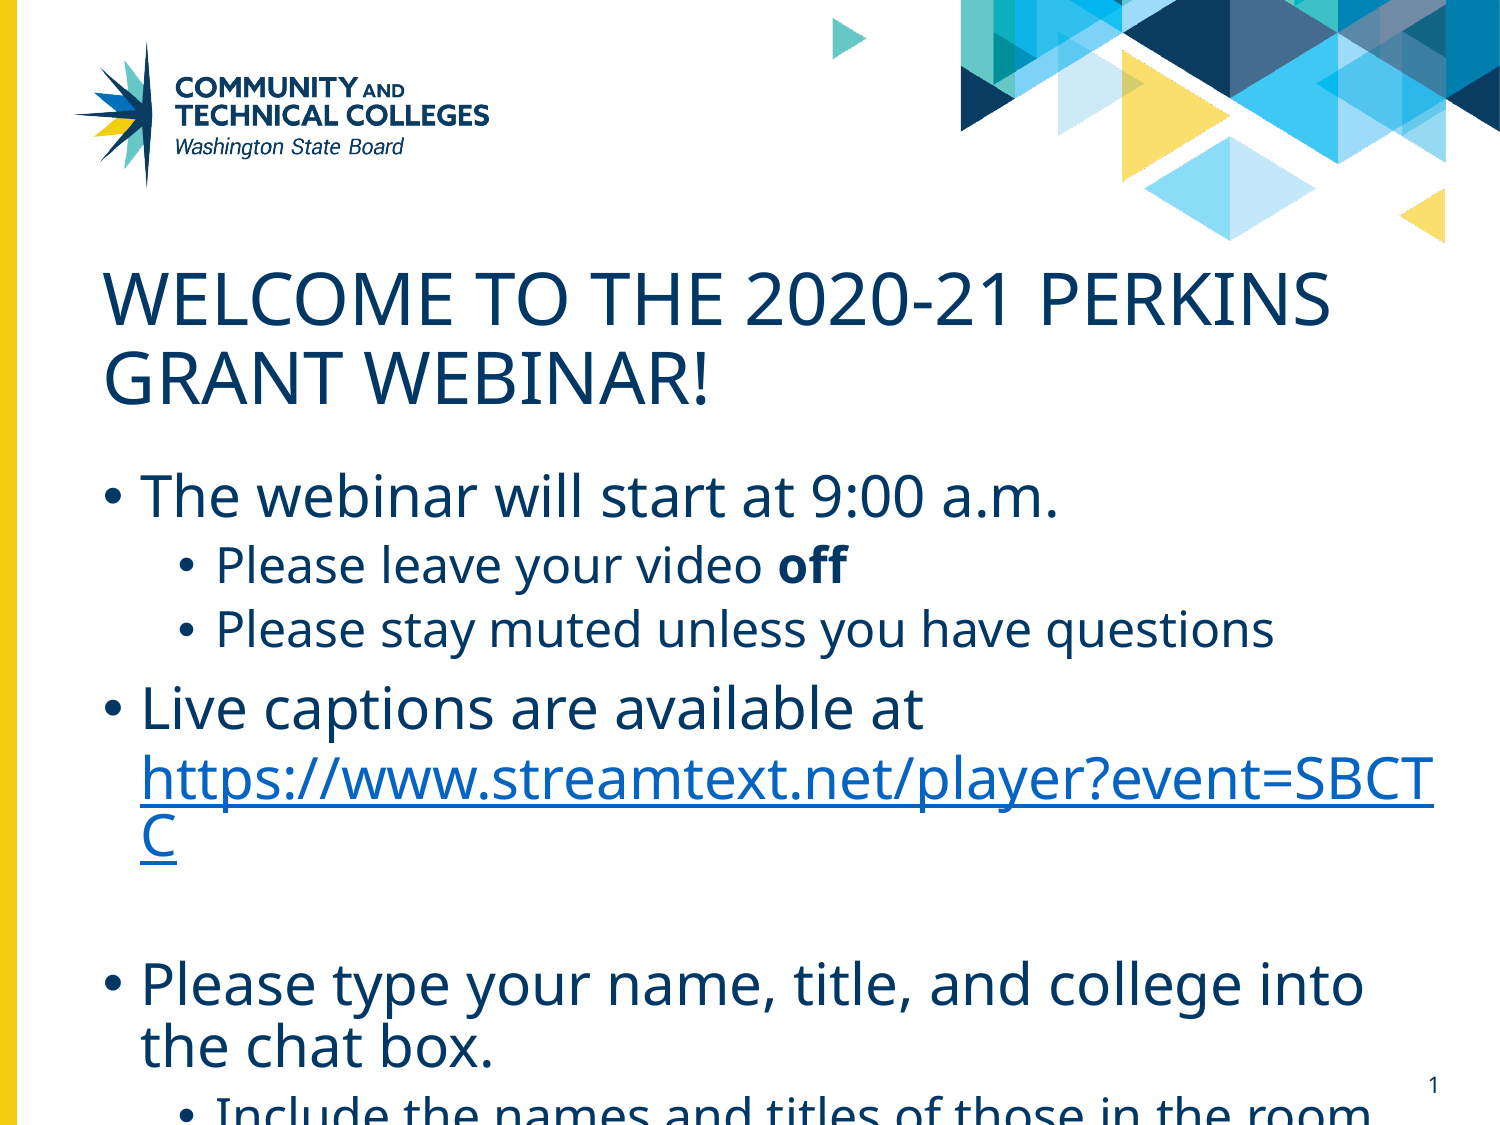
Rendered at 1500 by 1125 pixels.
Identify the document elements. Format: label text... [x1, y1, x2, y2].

list The webinar will start at 9:00 a.m. Please leave your video off Please stay muted unless you have questions Live captions are available at https://www.streamtext.net/player?event=SBCTC Please type your name, title, and college into the chat box. Include the names and titles of those in the room with you [88, 459, 1456, 991]
slide_number 1 [1378, 1063, 1456, 1103]
picture [17, 25, 557, 228]
title Welcome to the 2020-21 PERKINS Grant webinar! [88, 255, 1456, 387]
picture [832, 0, 1500, 243]
